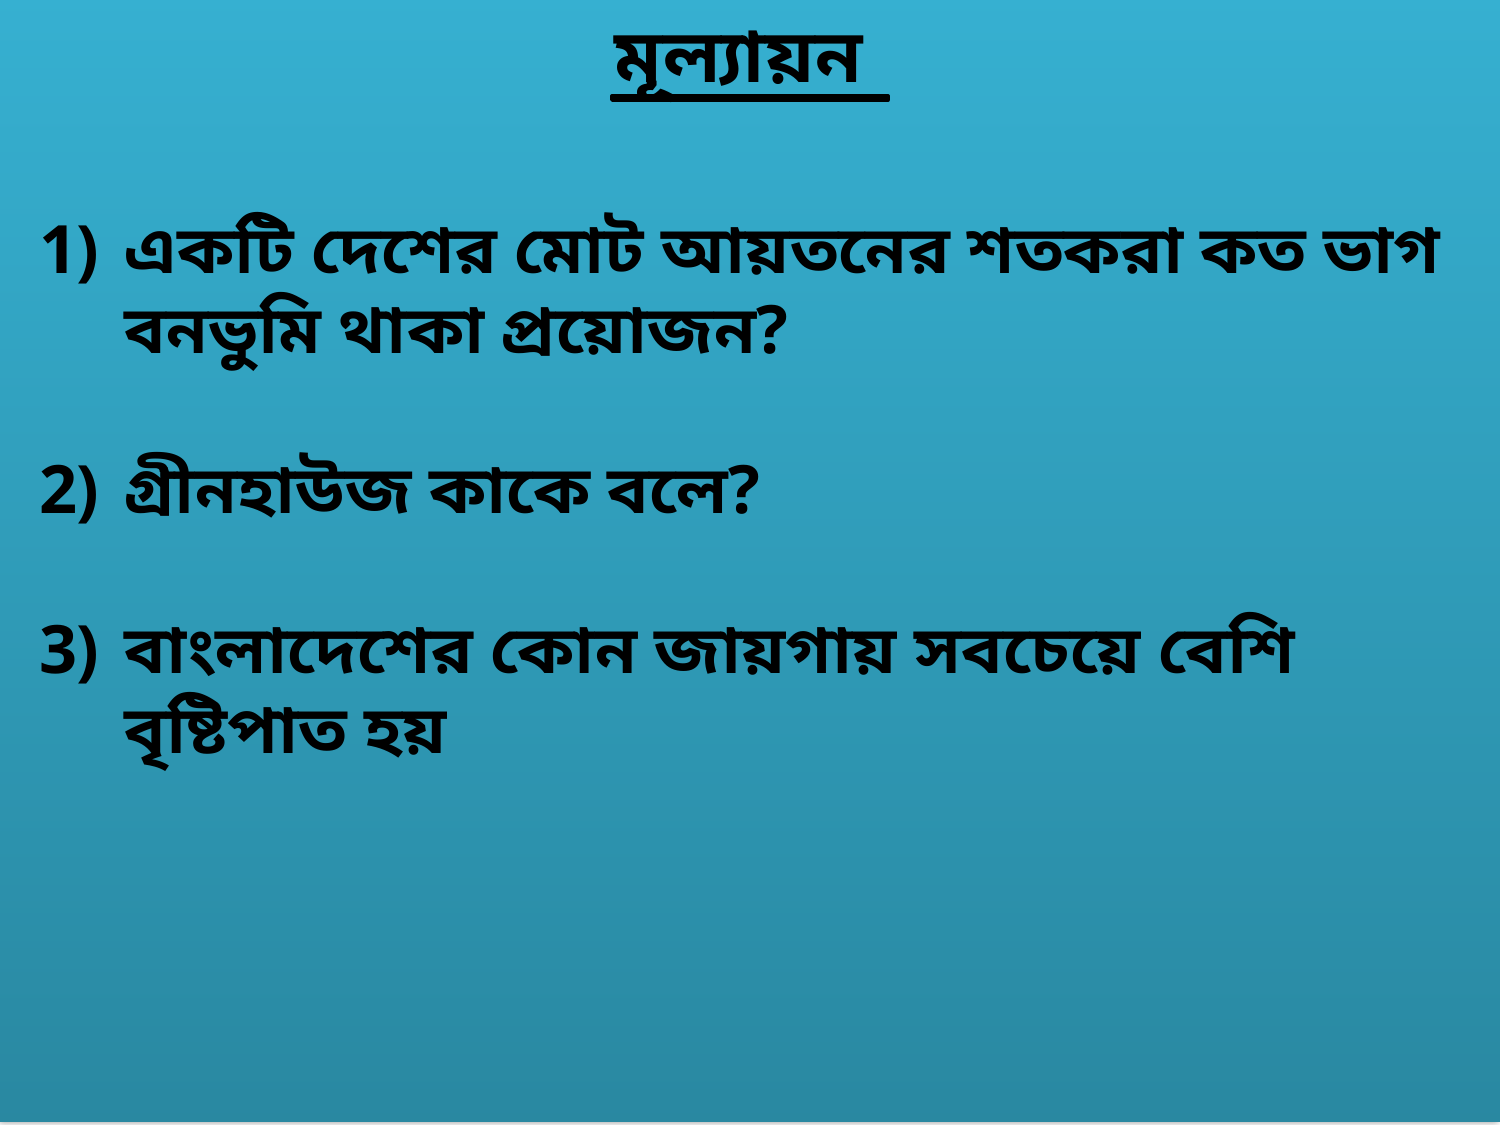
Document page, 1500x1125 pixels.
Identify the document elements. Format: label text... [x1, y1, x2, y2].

text_box একটি দেশের মোট আয়তনের শতকরা কত ভাগ বনভুমি থাকা প্রয়োজন? গ্রীনহাউজ কাকে বলে? বাংলাদেশের কোন জায়গায় সবচেয়ে বেশি বৃষ্টিপাত হয় [24, 199, 1475, 775]
text_box [610, 94, 890, 102]
text_box মূল্যায়ন [600, 0, 925, 105]
text_box [0, 0, 1500, 1122]
